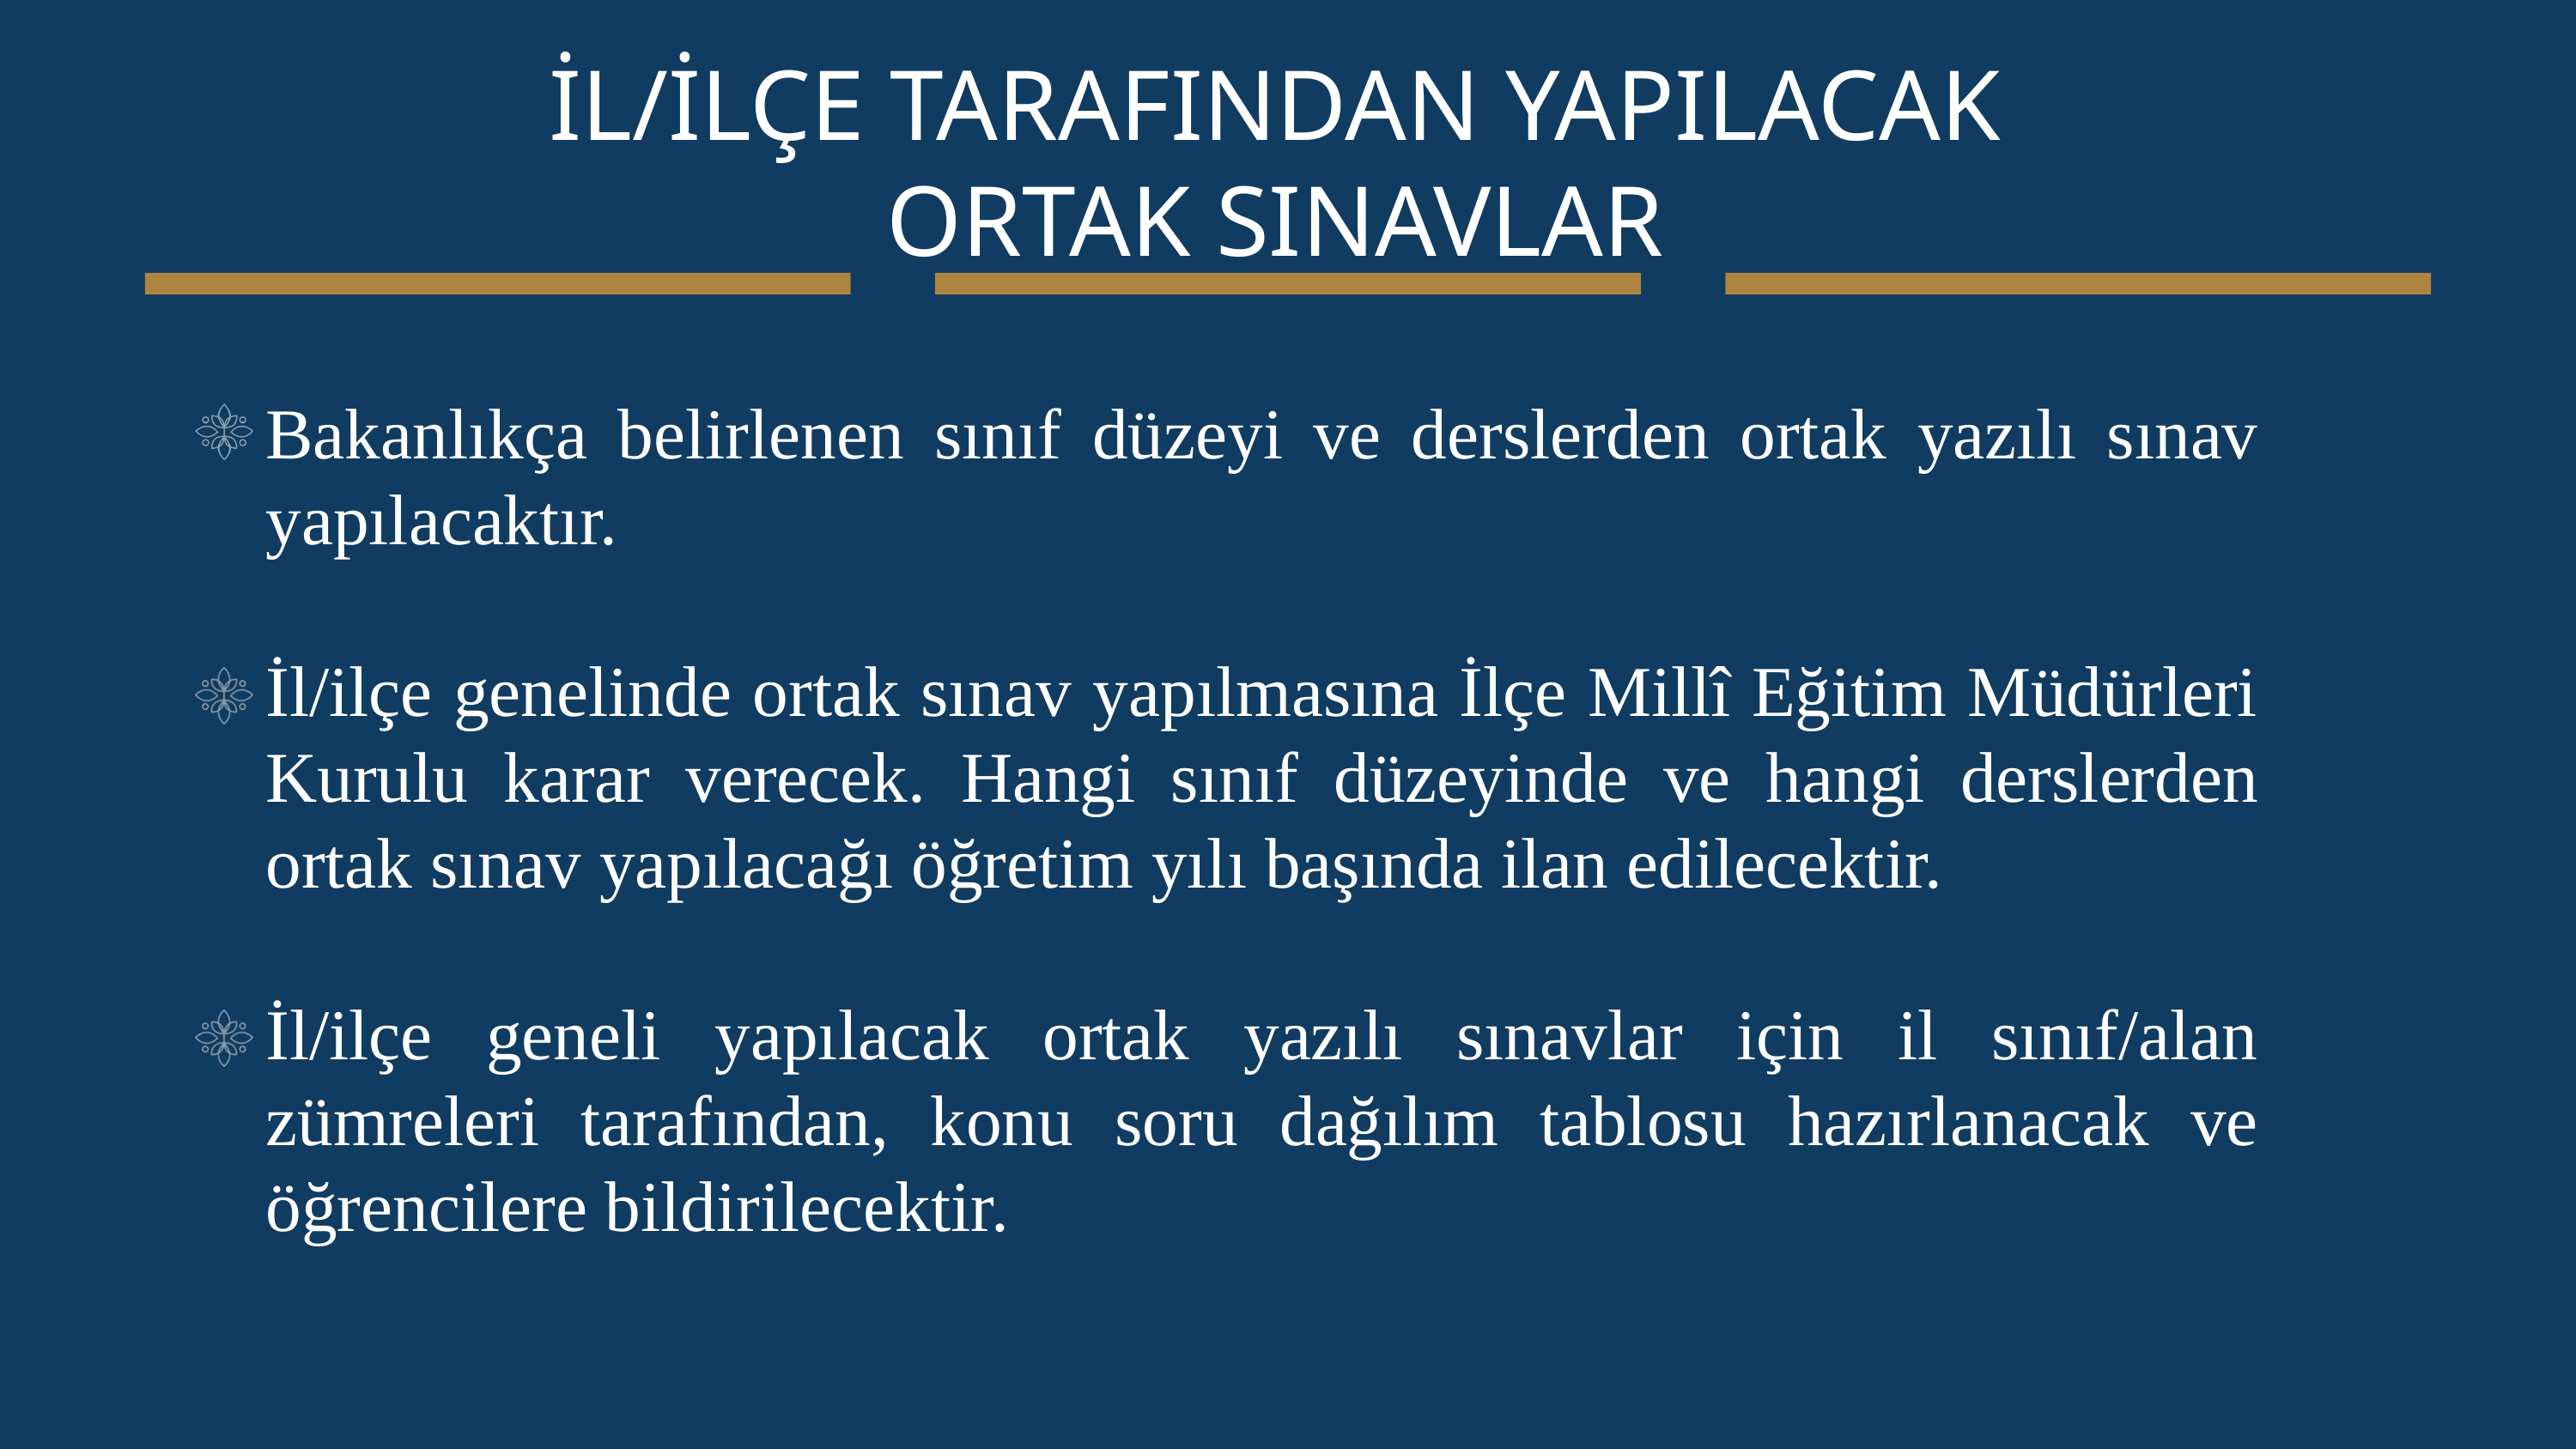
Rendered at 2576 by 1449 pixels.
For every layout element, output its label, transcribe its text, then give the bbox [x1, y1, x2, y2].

text_box Bakanlıkça belirlenen sınıf düzeyi ve derslerden ortak yazılı sınav yapılacaktır. İl/ilçe genelinde ortak sınav yapılmasına İlçe Millî Eğitim Müdürleri Kurulu karar verecek. Hangi sınıf düzeyinde ve hangi derslerden ortak sınav yapılacağı öğretim yılı başında ilan edilecektir. İl/ilçe geneli yapılacak ortak yazılı sınavlar için il sınıf/alan zümreleri tarafından, konu soru dağılım tablosu hazırlanacak ve öğrencilere bildirilecektir. [252, 380, 2274, 1449]
picture [194, 1009, 253, 1067]
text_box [144, 272, 2432, 295]
text_box İL/İLÇE TARAFINDAN YAPILACAK ORTAK SINAVLAR [161, 37, 2415, 270]
picture [195, 403, 253, 461]
picture [194, 667, 253, 724]
